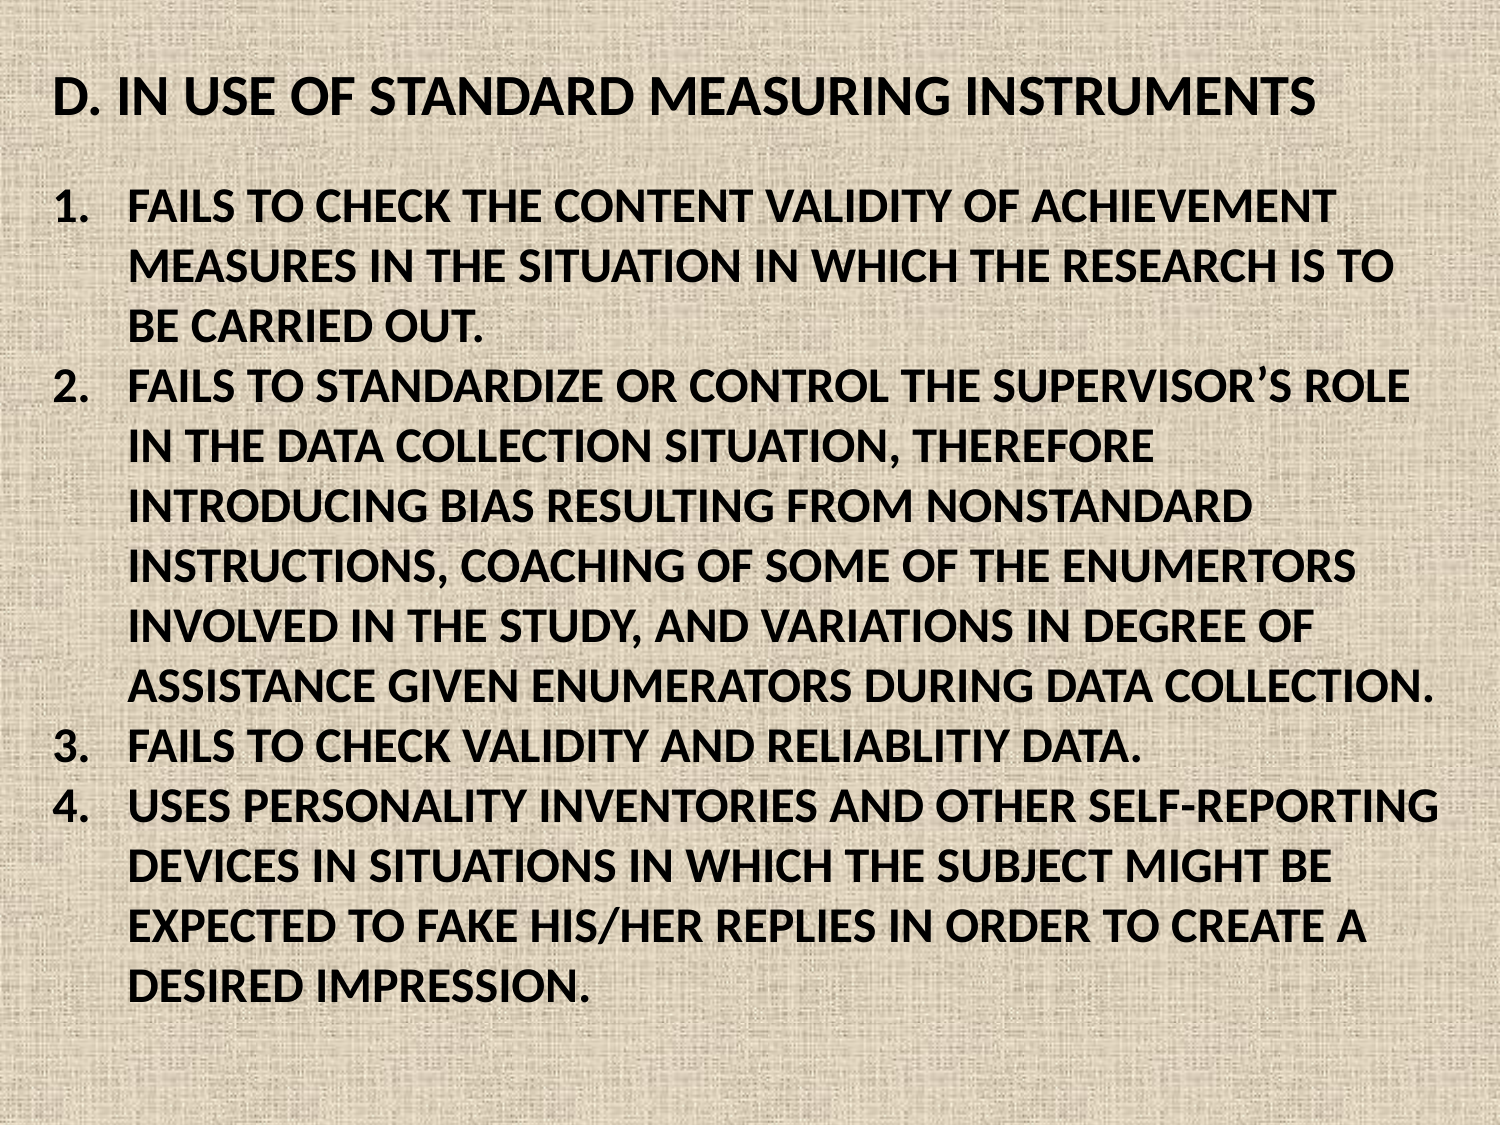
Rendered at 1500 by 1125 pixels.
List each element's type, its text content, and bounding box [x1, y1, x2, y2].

text_box D. IN USE OF STANDARD MEASURING INSTRUMENTS FAILS TO CHECK THE CONTENT VALIDITY OF ACHIEVEMENT MEASURES IN THE SITUATION IN WHICH THE RESEARCH IS TO BE CARRIED OUT. FAILS TO STANDARDIZE OR CONTROL THE SUPERVISOR’S ROLE IN THE DATA COLLECTION SITUATION, THEREFORE INTRODUCING BIAS RESULTING FROM NONSTANDARD INSTRUCTIONS, COACHING OF SOME OF THE ENUMERTORS INVOLVED IN THE STUDY, AND VARIATIONS IN DEGREE OF ASSISTANCE GIVEN ENUMERATORS DURING DATA COLLECTION. FAILS TO CHECK VALIDITY AND RELIABLITIY DATA. USES PERSONALITY INVENTORIES AND OTHER SELF-REPORTING DEVICES IN SITUATIONS IN WHICH THE SUBJECT MIGHT BE EXPECTED TO FAKE HIS/HER REPLIES IN ORDER TO CREATE A DESIRED IMPRESSION. [37, 50, 1463, 1020]
picture [0, 0, 1500, 1125]
